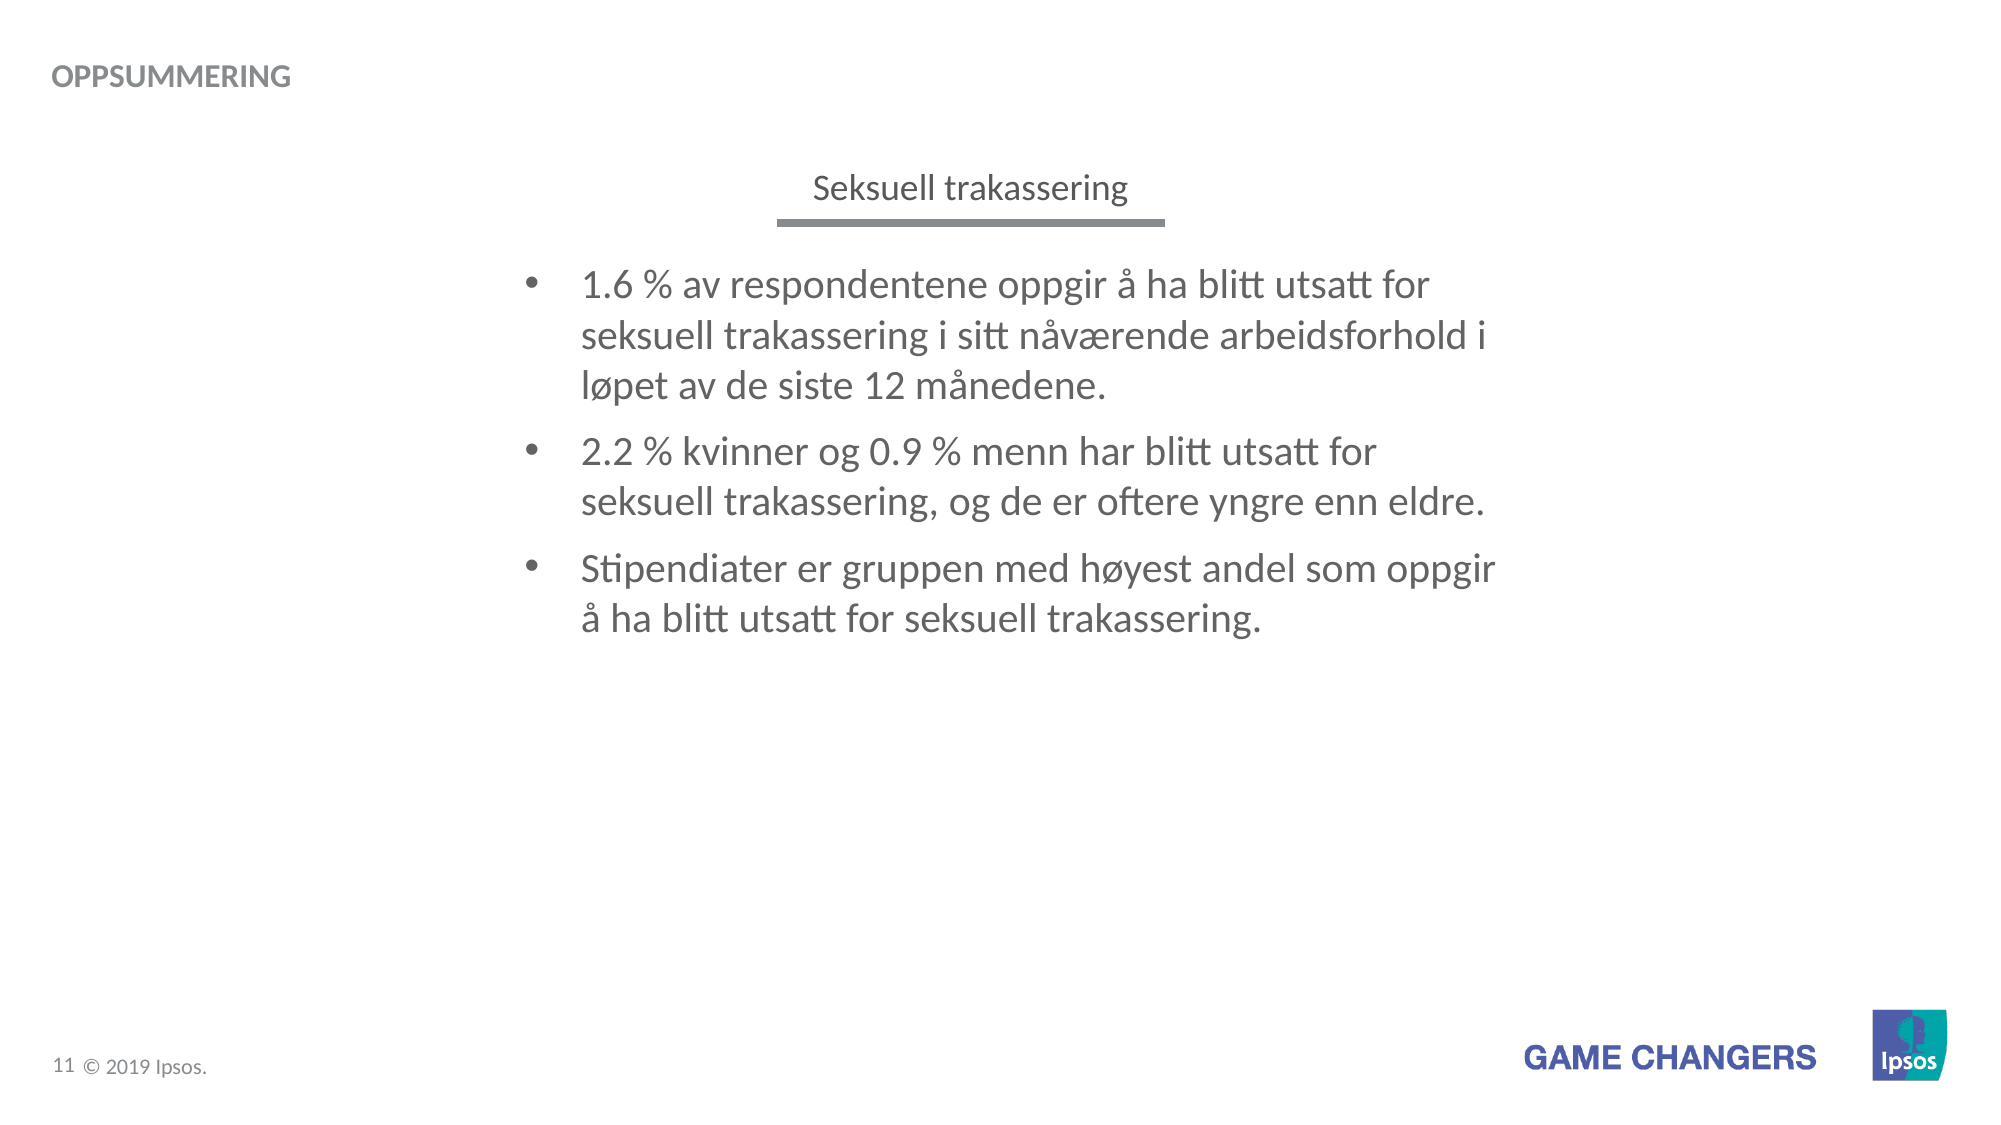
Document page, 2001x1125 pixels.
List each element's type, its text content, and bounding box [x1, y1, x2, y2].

list Oppsummering [51, 54, 1519, 152]
text_box Seksuell trakassering [776, 163, 1166, 219]
picture [1865, 1009, 1948, 1081]
list 1.6 % av respondentene oppgir å ha blitt utsatt for seksuell trakassering i sitt nåværende arbeidsforhold i løpet av de siste 12 månedene. 2.2 % kvinner og 0.9 % menn har blitt utsatt for seksuell trakassering, og de er oftere yngre enn eldre. Stipendiater er gruppen med høyest andel som oppgir å ha blitt utsatt for seksuell trakassering. [511, 257, 1519, 702]
picture [1524, 1020, 1827, 1081]
